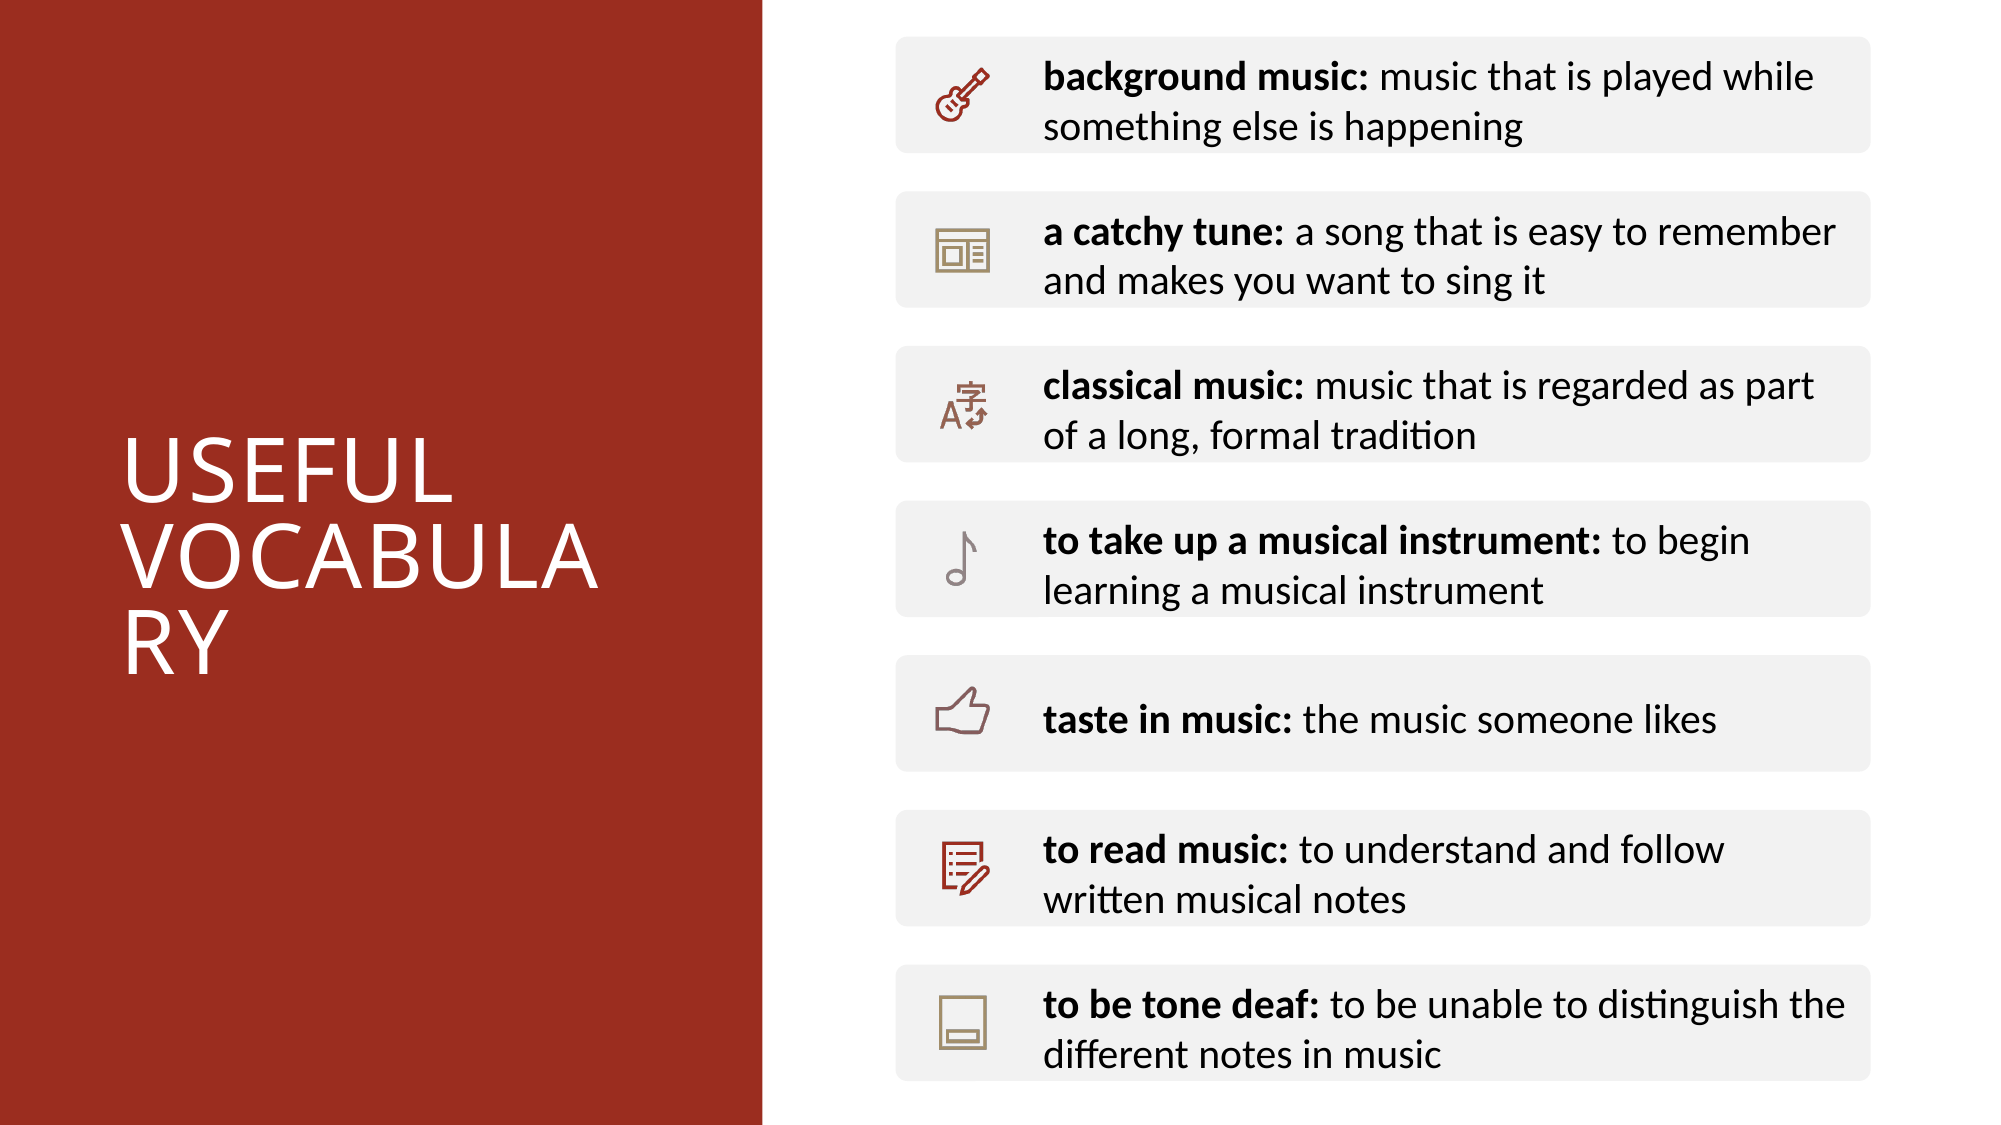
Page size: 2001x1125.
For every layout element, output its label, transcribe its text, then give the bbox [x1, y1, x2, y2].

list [895, 35, 1871, 1090]
text_box [0, 0, 764, 1125]
title USEFUL VOCABULARY [105, 105, 666, 1020]
